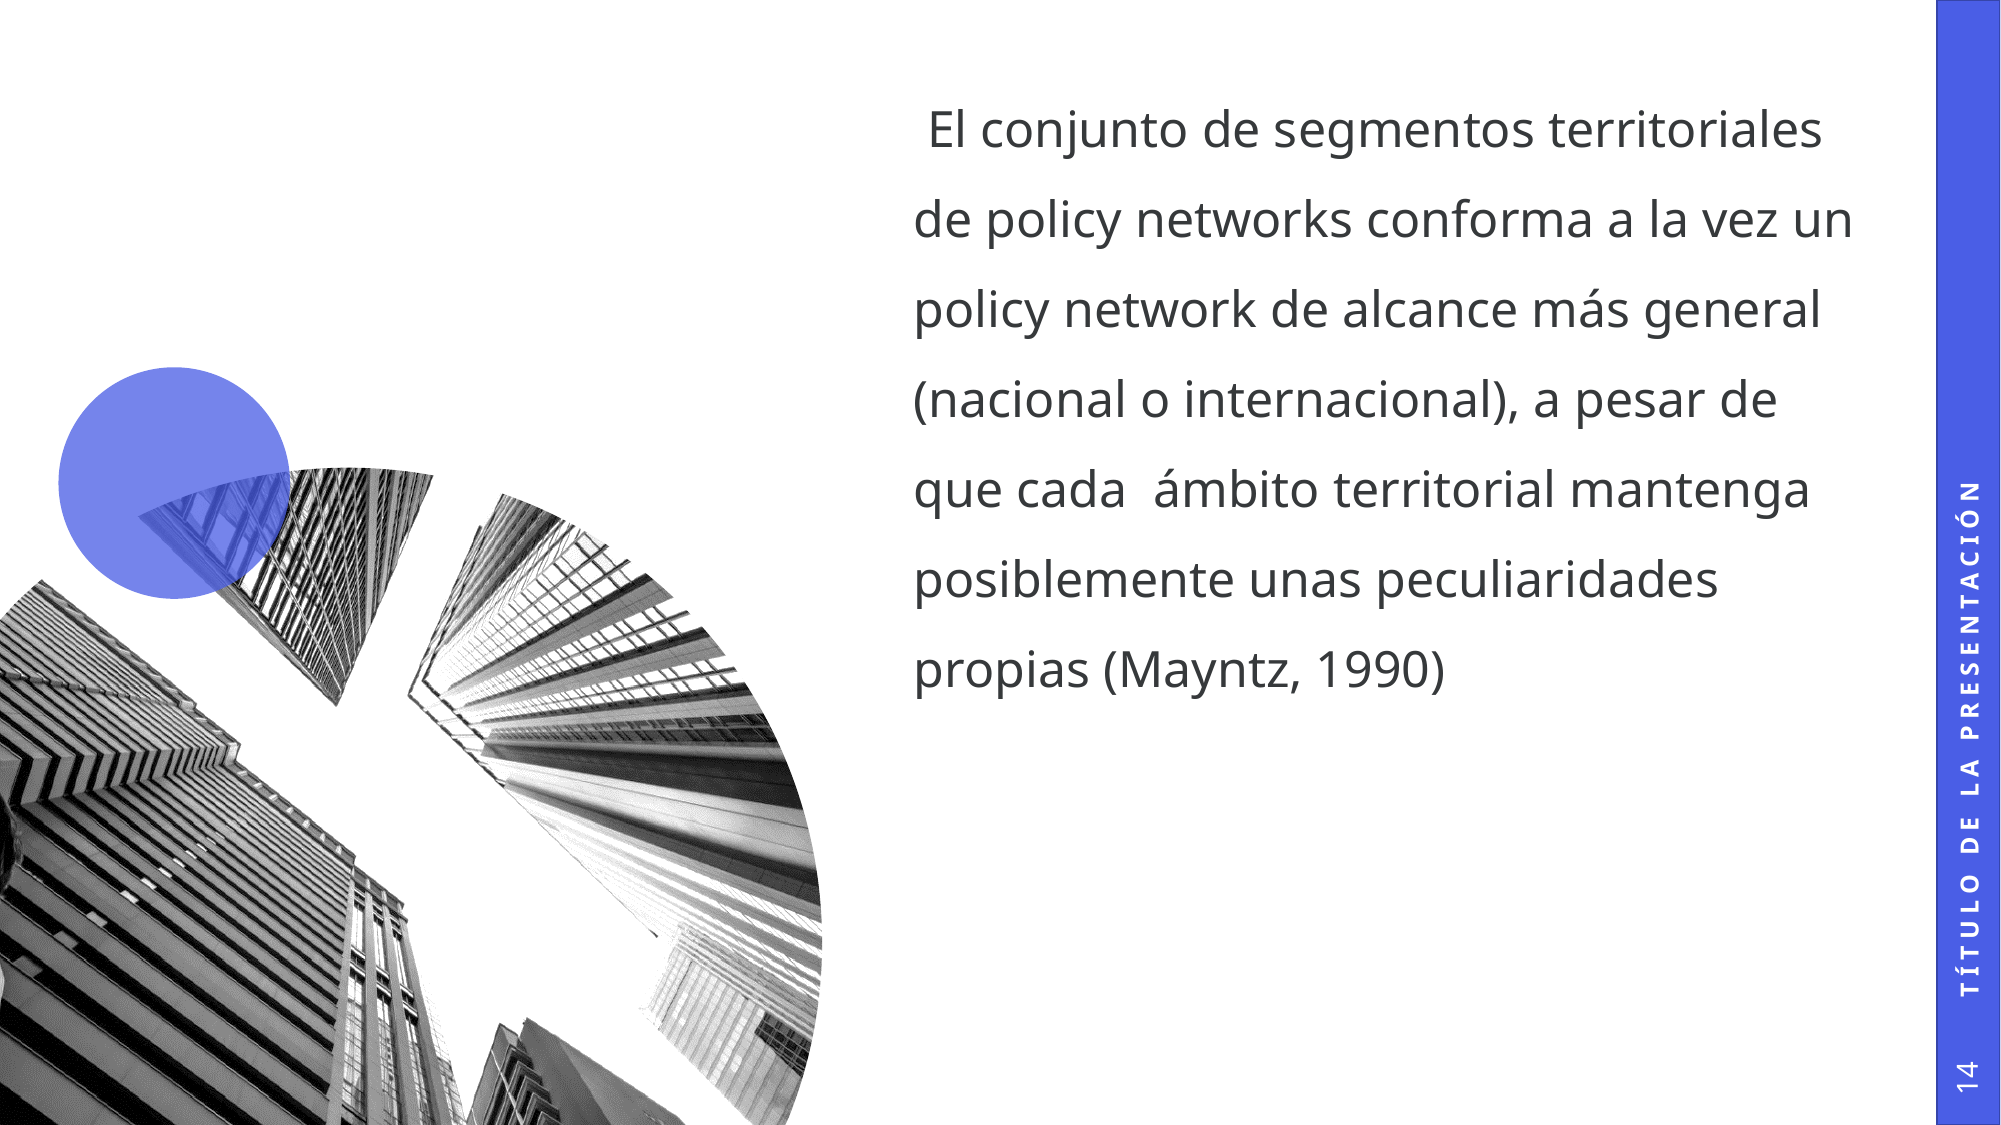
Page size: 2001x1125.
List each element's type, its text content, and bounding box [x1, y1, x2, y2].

slide_number 14 [1937, 1032, 2000, 1125]
picture [0, 467, 823, 1125]
footer Título de la presentación [1937, 0, 2000, 1032]
list El conjunto de segmentos territoriales de policy networks conforma a la vez un policy network de alcance más general (nacional o internacional), a pesar de que cada ámbito territorial mantenga posiblemente unas peculiaridades propias (Mayntz, 1990) [914, 67, 1864, 1063]
